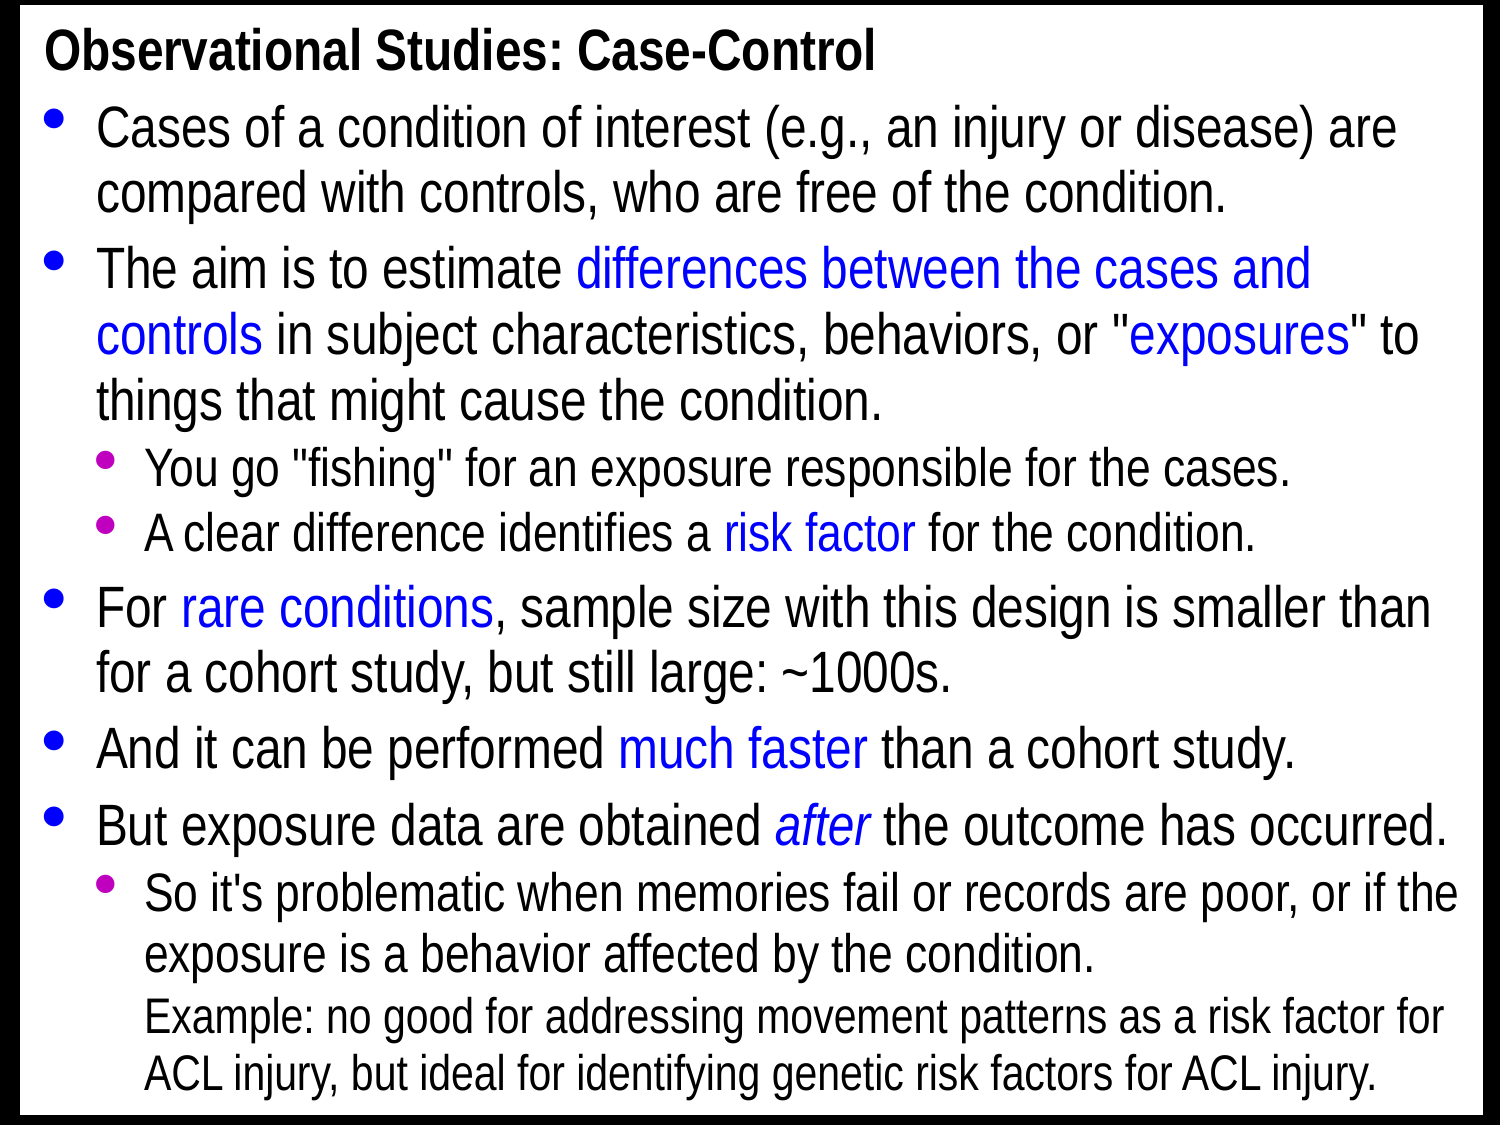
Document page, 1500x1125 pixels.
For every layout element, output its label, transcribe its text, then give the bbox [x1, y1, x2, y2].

list Observational Studies: Case-Control Cases of a condition of interest (e.g., an injury or disease) are compared with controls, who are free of the condition. The aim is to estimate differences between the cases and controls in subject characteristics, behaviors, or "exposures" to things that might cause the condition. You go "fishing" for an exposure responsible for the cases. A clear difference identifies a risk factor for the condition. For rare conditions, sample size with this design is smaller than for a cohort study, but still large: ~1000s. And it can be performed much faster than a cohort study. But exposure data are obtained after the outcome has occurred. So it's problematic when memories fail or records are poor, or if the exposure is a behavior affected by the condition. Example: no good for addressing movement patterns as a risk factor for ACL injury, but ideal for identifying genetic risk factors for ACL injury. [19, 3, 1484, 1116]
